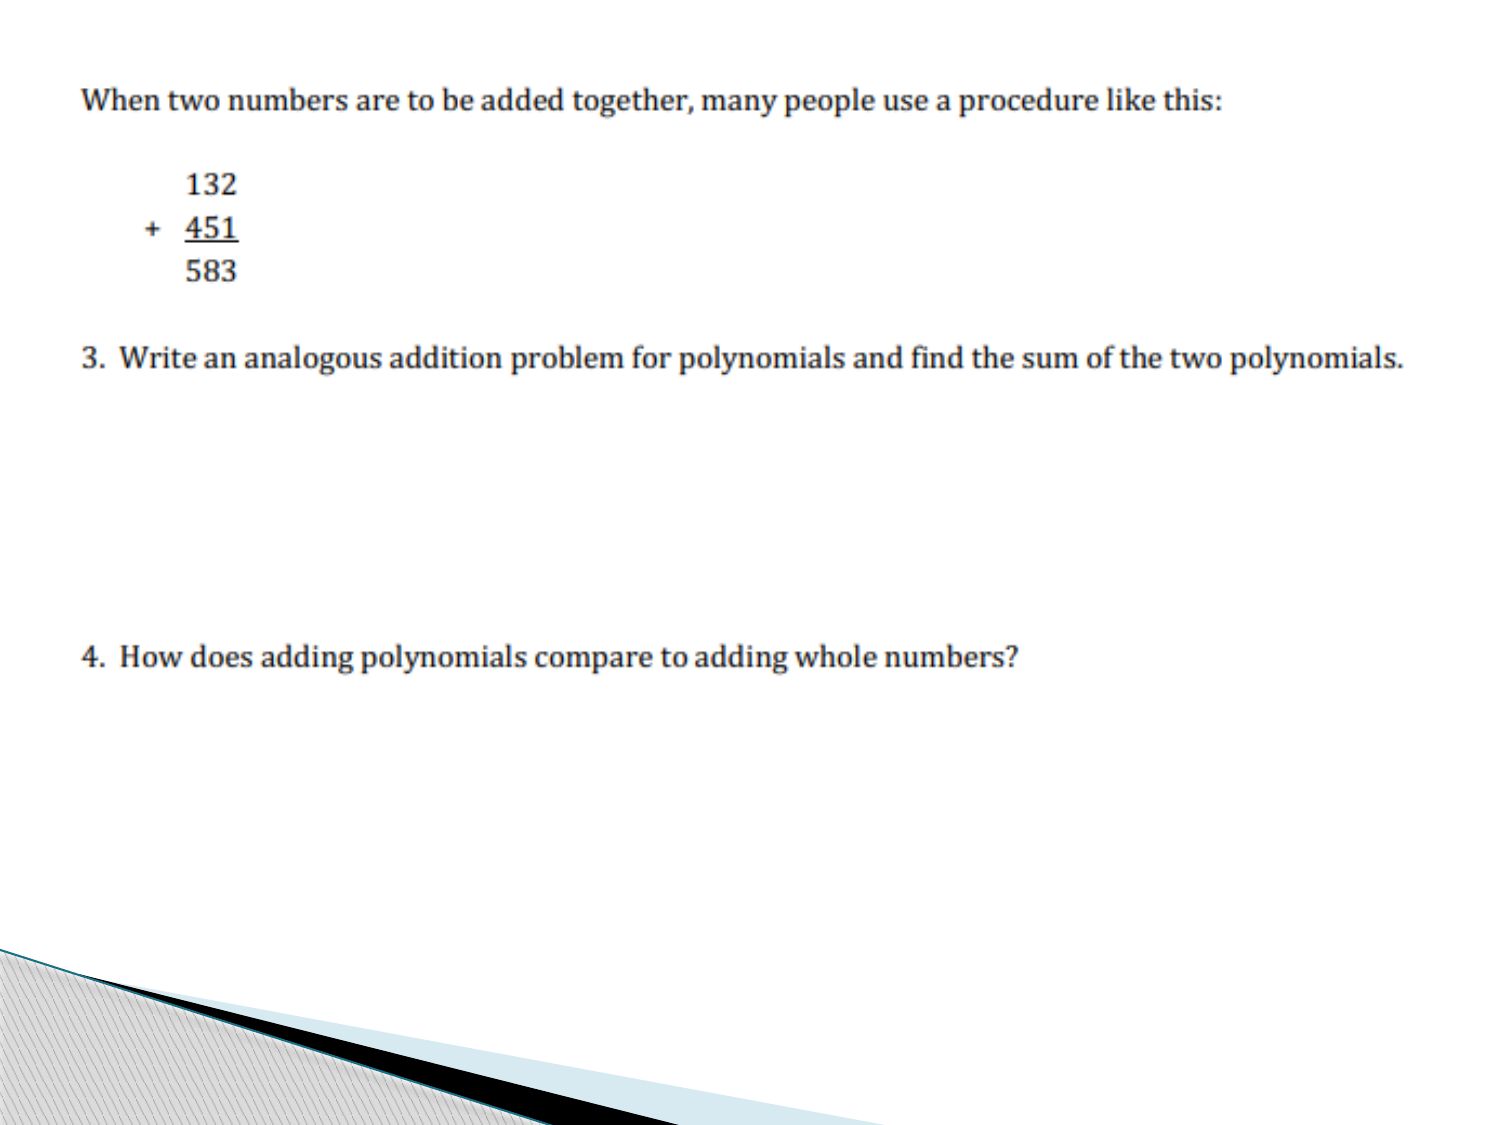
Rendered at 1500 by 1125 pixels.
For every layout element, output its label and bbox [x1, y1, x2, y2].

picture [62, 74, 1432, 701]
